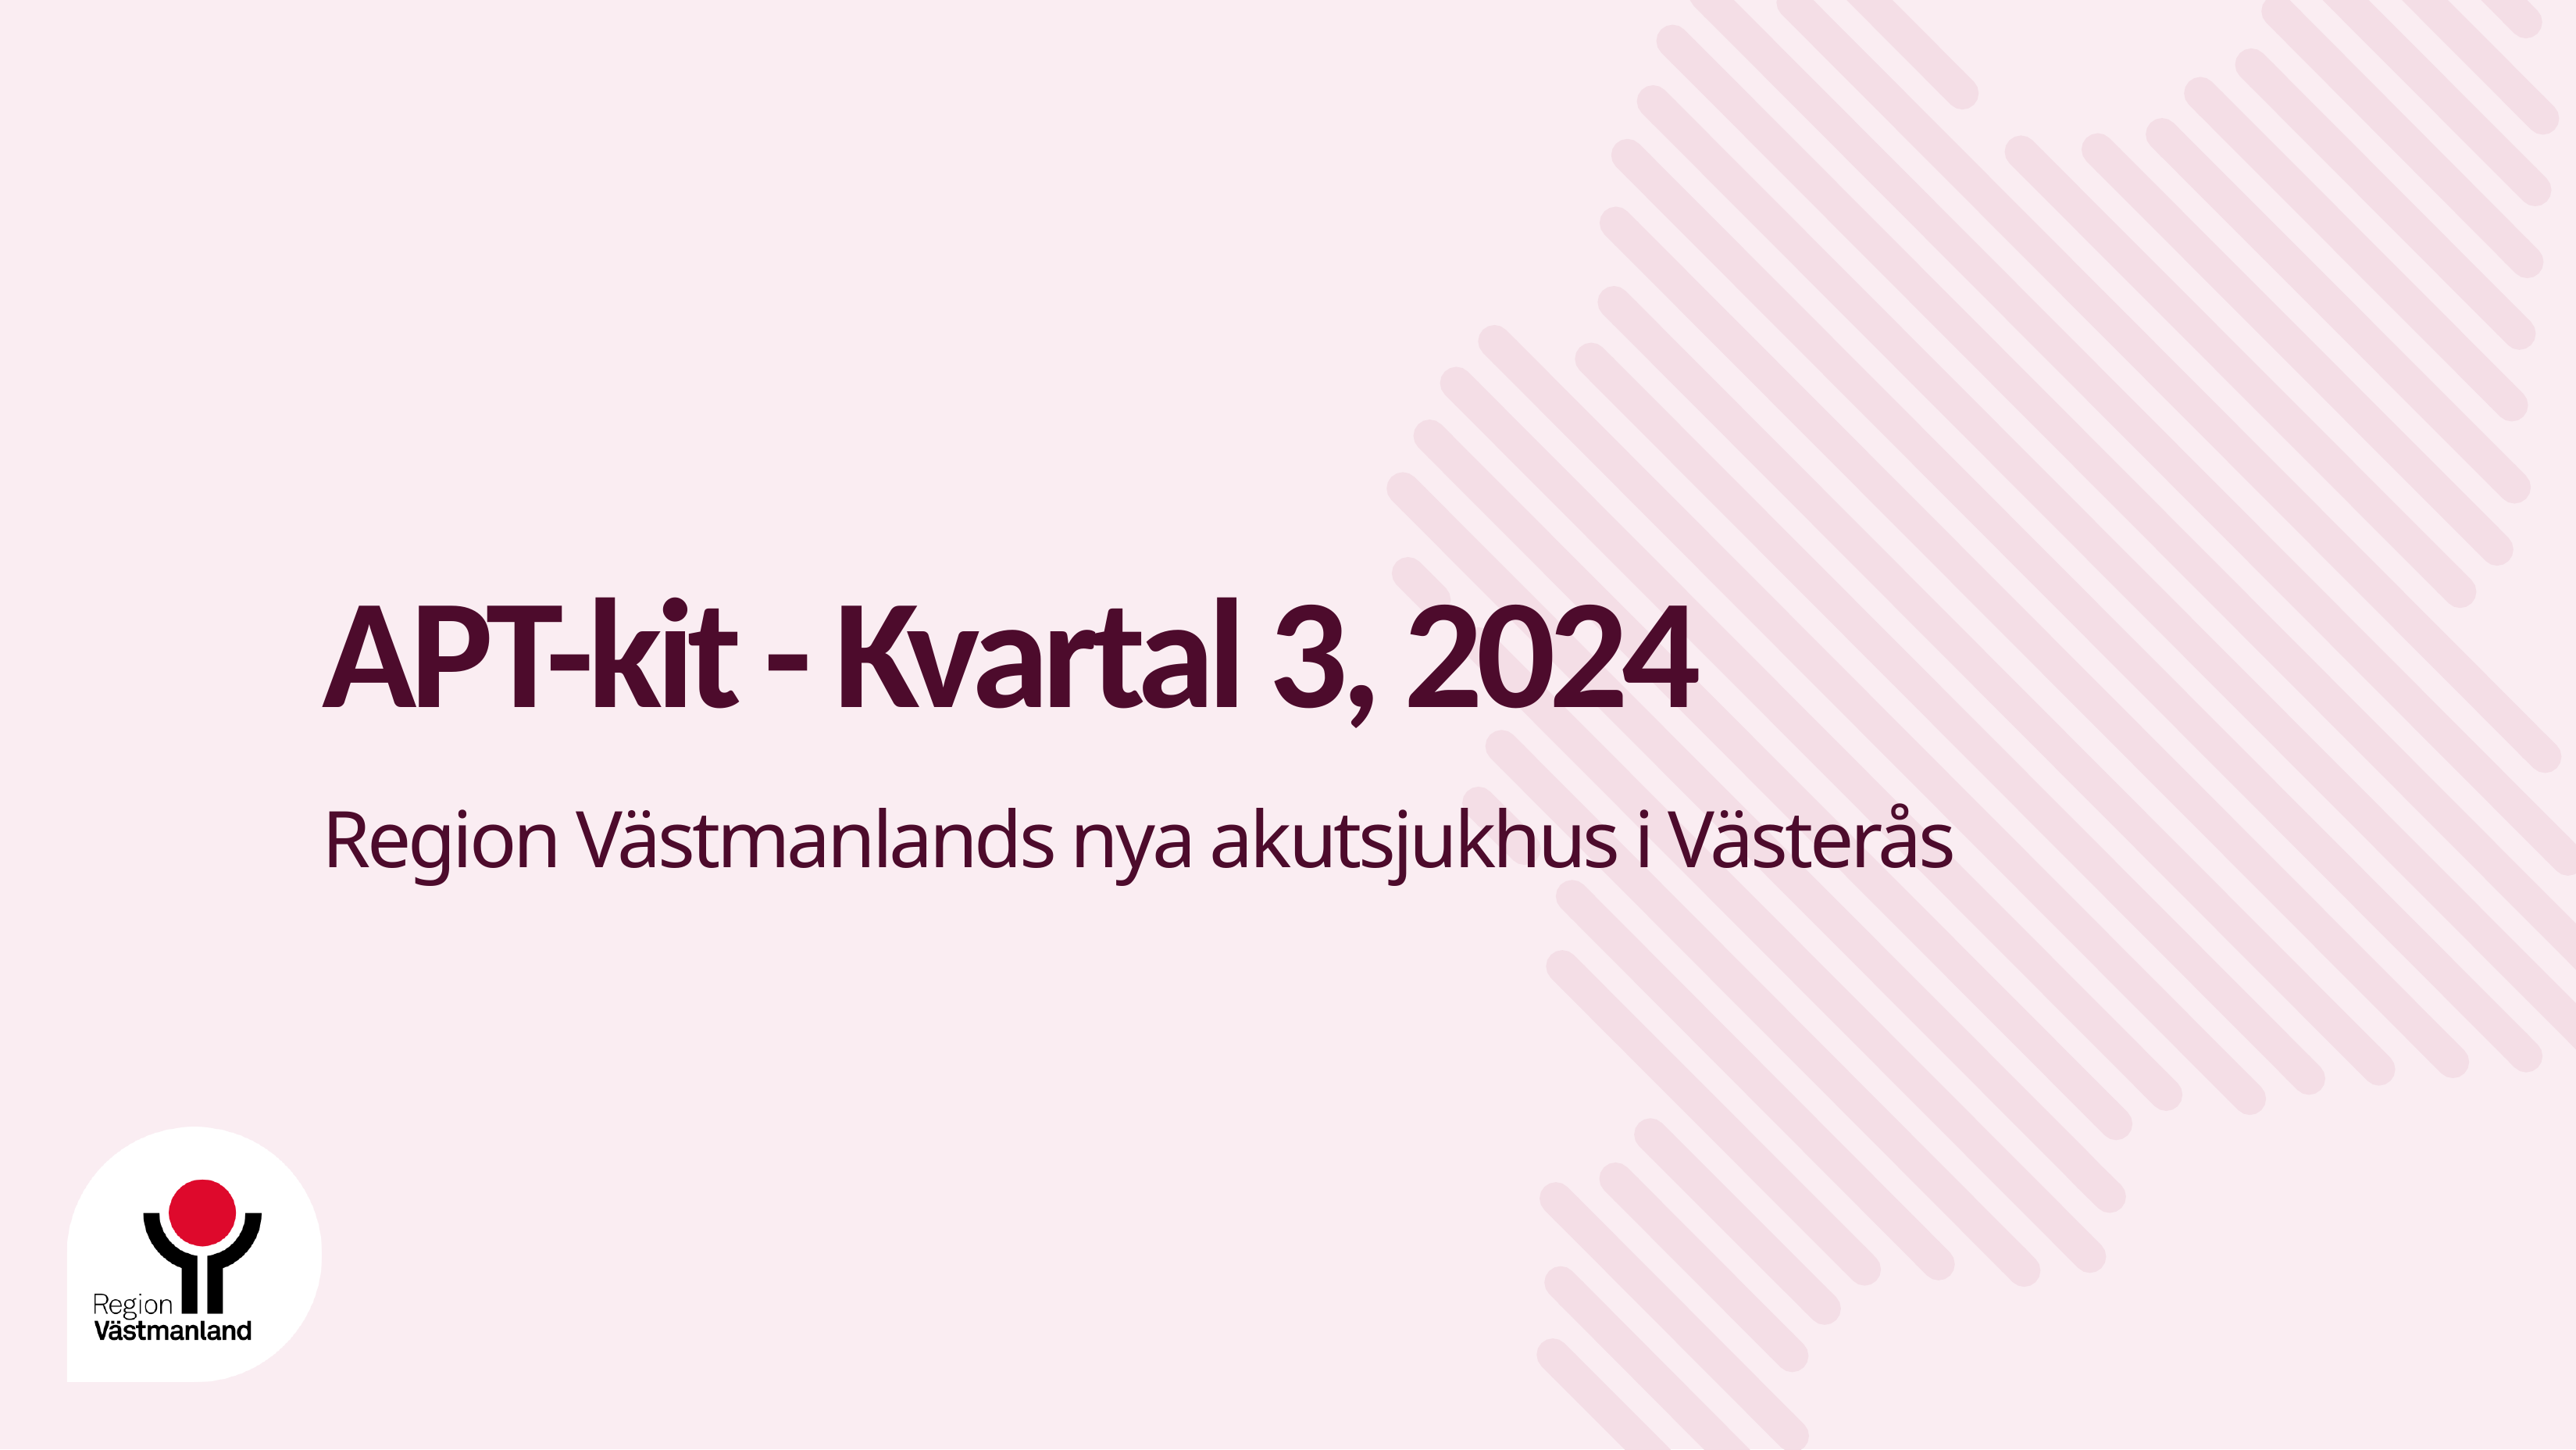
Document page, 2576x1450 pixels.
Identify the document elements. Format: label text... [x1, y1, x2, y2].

picture [66, 1127, 322, 1382]
subtitle Region Västmanlands nya akutsjukhus i Västerås [322, 805, 2069, 1113]
title APT-kit - Kvartal 3, 2024 [322, 305, 2069, 805]
